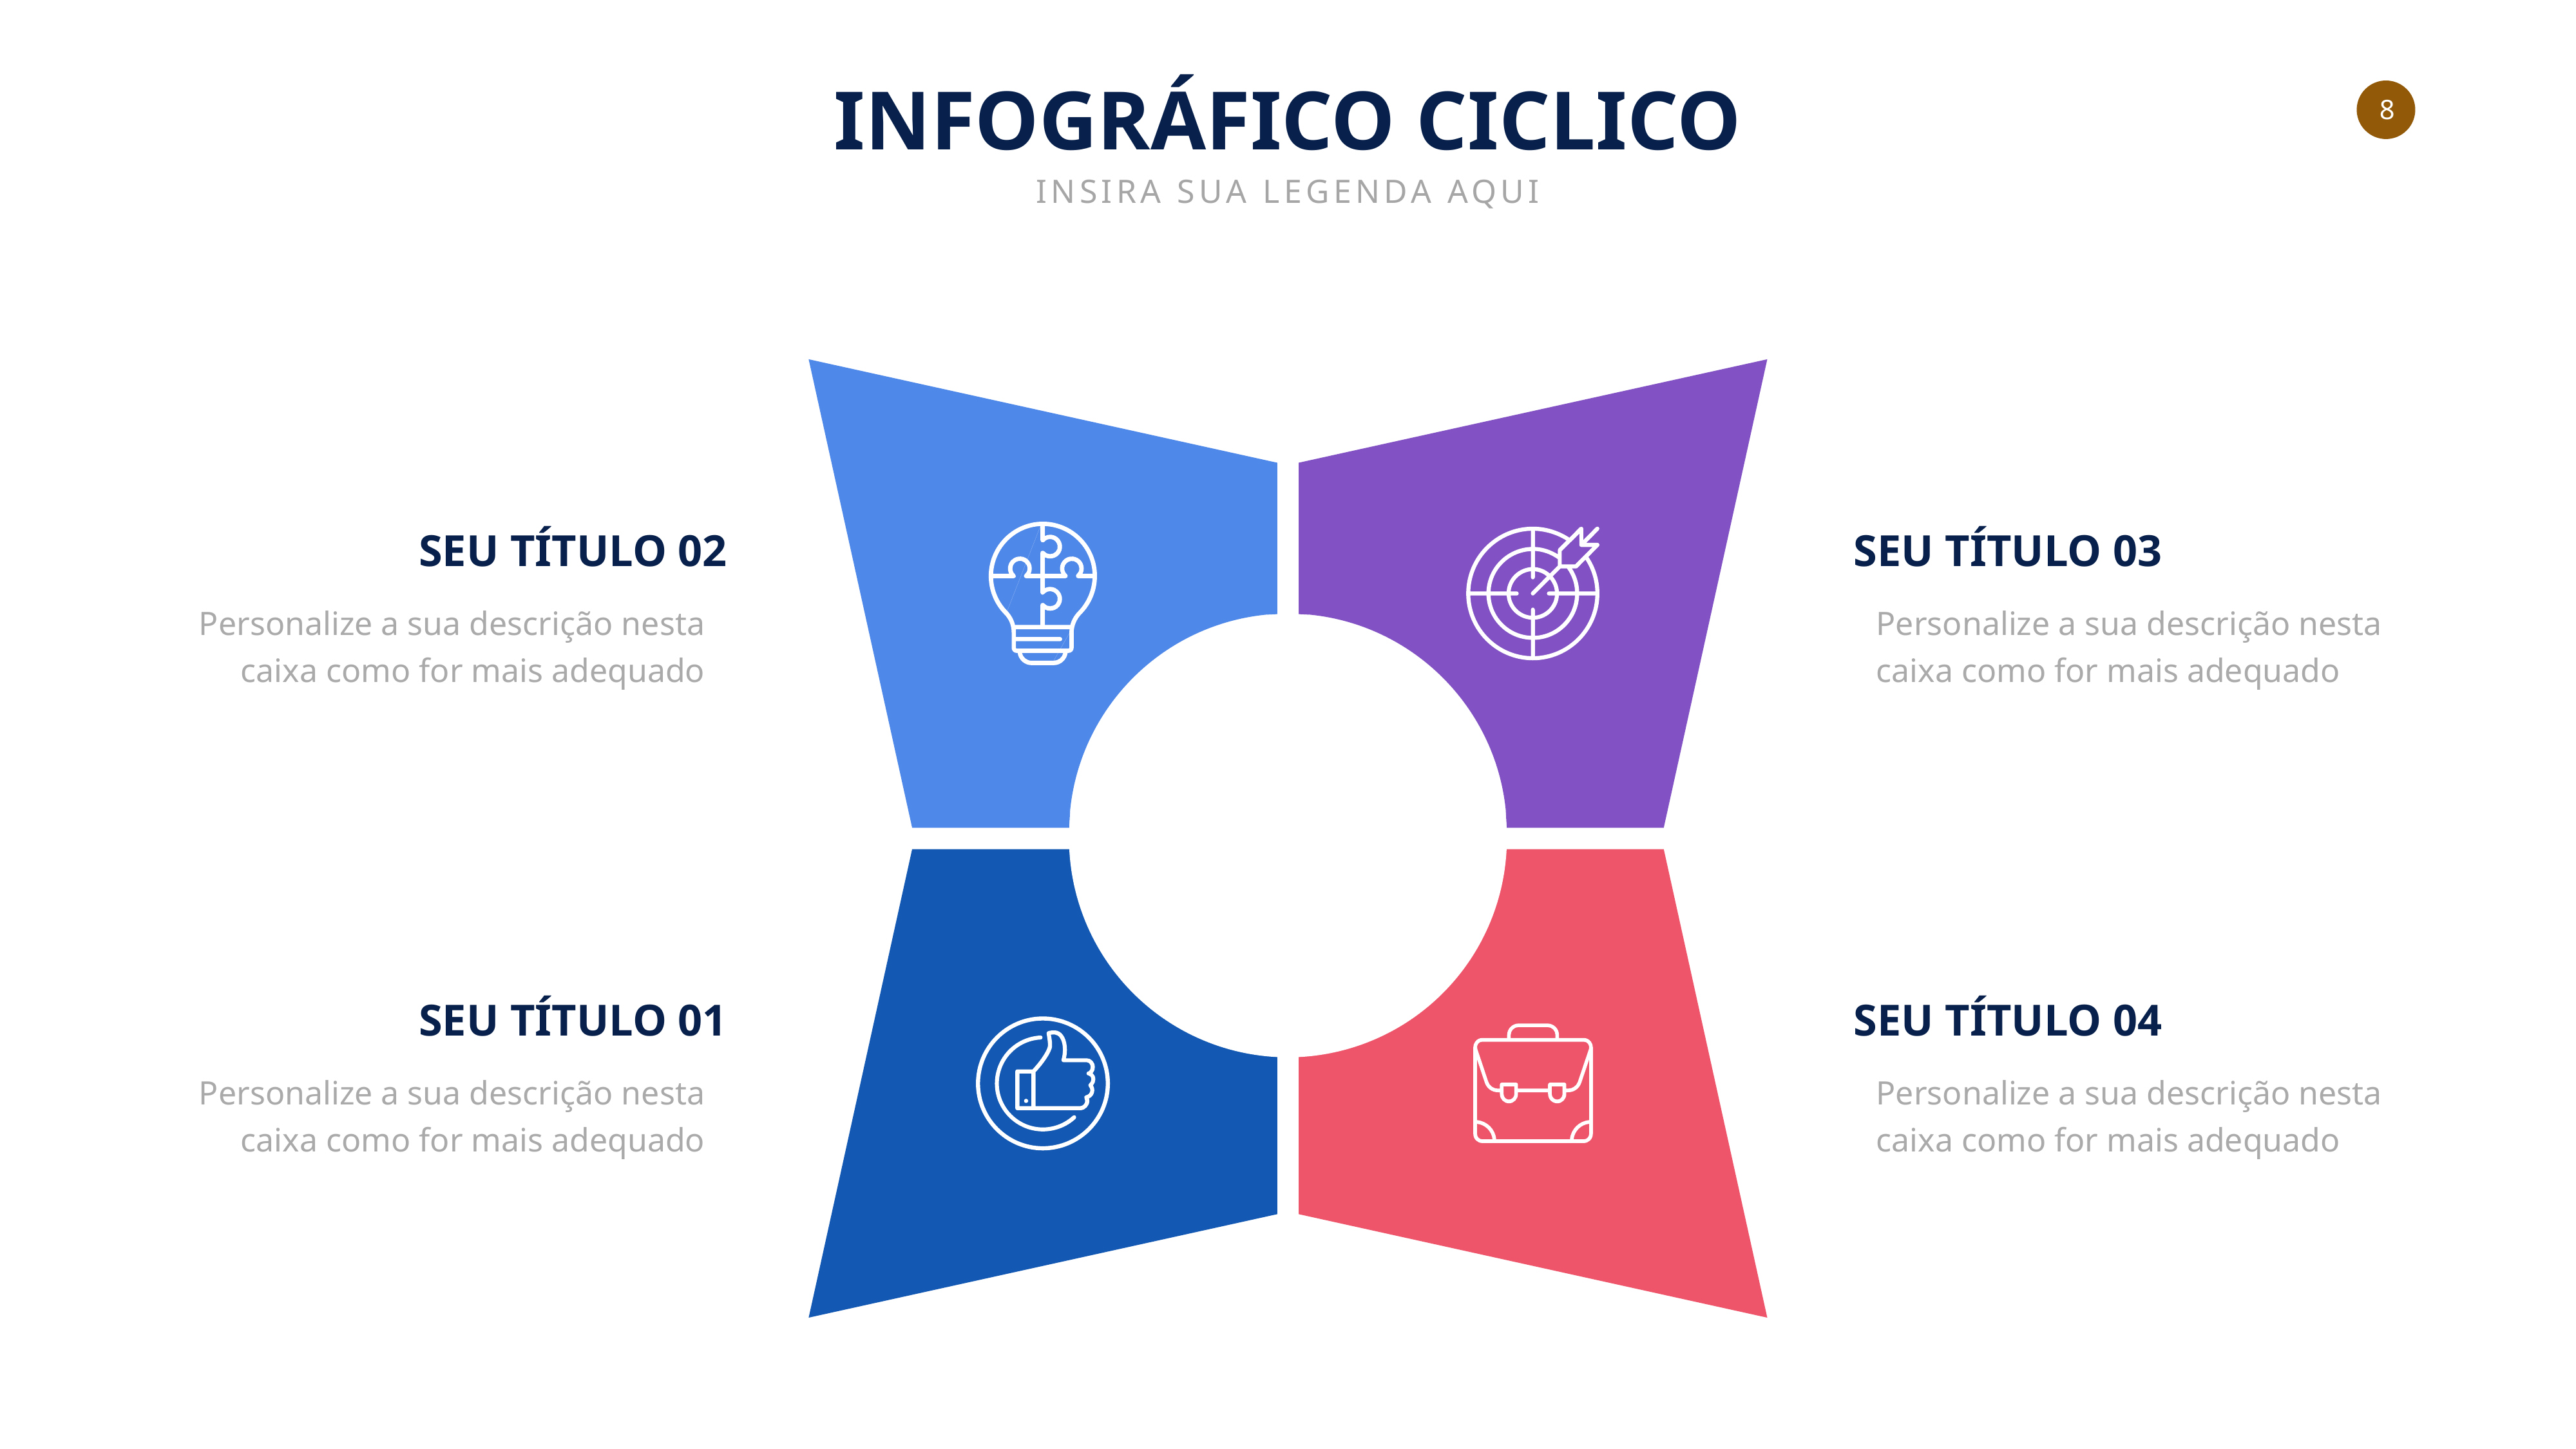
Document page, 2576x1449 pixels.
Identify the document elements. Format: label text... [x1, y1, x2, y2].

text_box SEU TÍTULO 02 [409, 518, 738, 580]
text_box [1068, 619, 1508, 1058]
text_box [1473, 1023, 1593, 1143]
text_box INFOGRÁFICO CICLICO [825, 64, 1751, 171]
text_box Personalize a sua descrição nesta caixa como for mais adequado [1866, 590, 2418, 694]
text_box Personalize a sua descrição nesta caixa como for mais adequado [163, 1059, 715, 1163]
text_box INSIRA SUA LEGENDA AQUI [1026, 166, 1550, 215]
text_box [988, 521, 1097, 665]
text_box SEU TÍTULO 04 [1844, 988, 2172, 1049]
text_box [808, 848, 1278, 1319]
text_box [1298, 358, 1768, 829]
text_box Personalize a sua descrição nesta caixa como for mais adequado [1866, 1059, 2418, 1163]
text_box [1298, 848, 1768, 1319]
text_box [1466, 526, 1599, 661]
text_box SEU TÍTULO 03 [1844, 518, 2172, 580]
text_box SEU TÍTULO 01 [409, 988, 738, 1049]
text_box Personalize a sua descrição nesta caixa como for mais adequado [163, 590, 715, 694]
text_box [976, 1016, 1111, 1151]
text_box [808, 358, 1278, 829]
